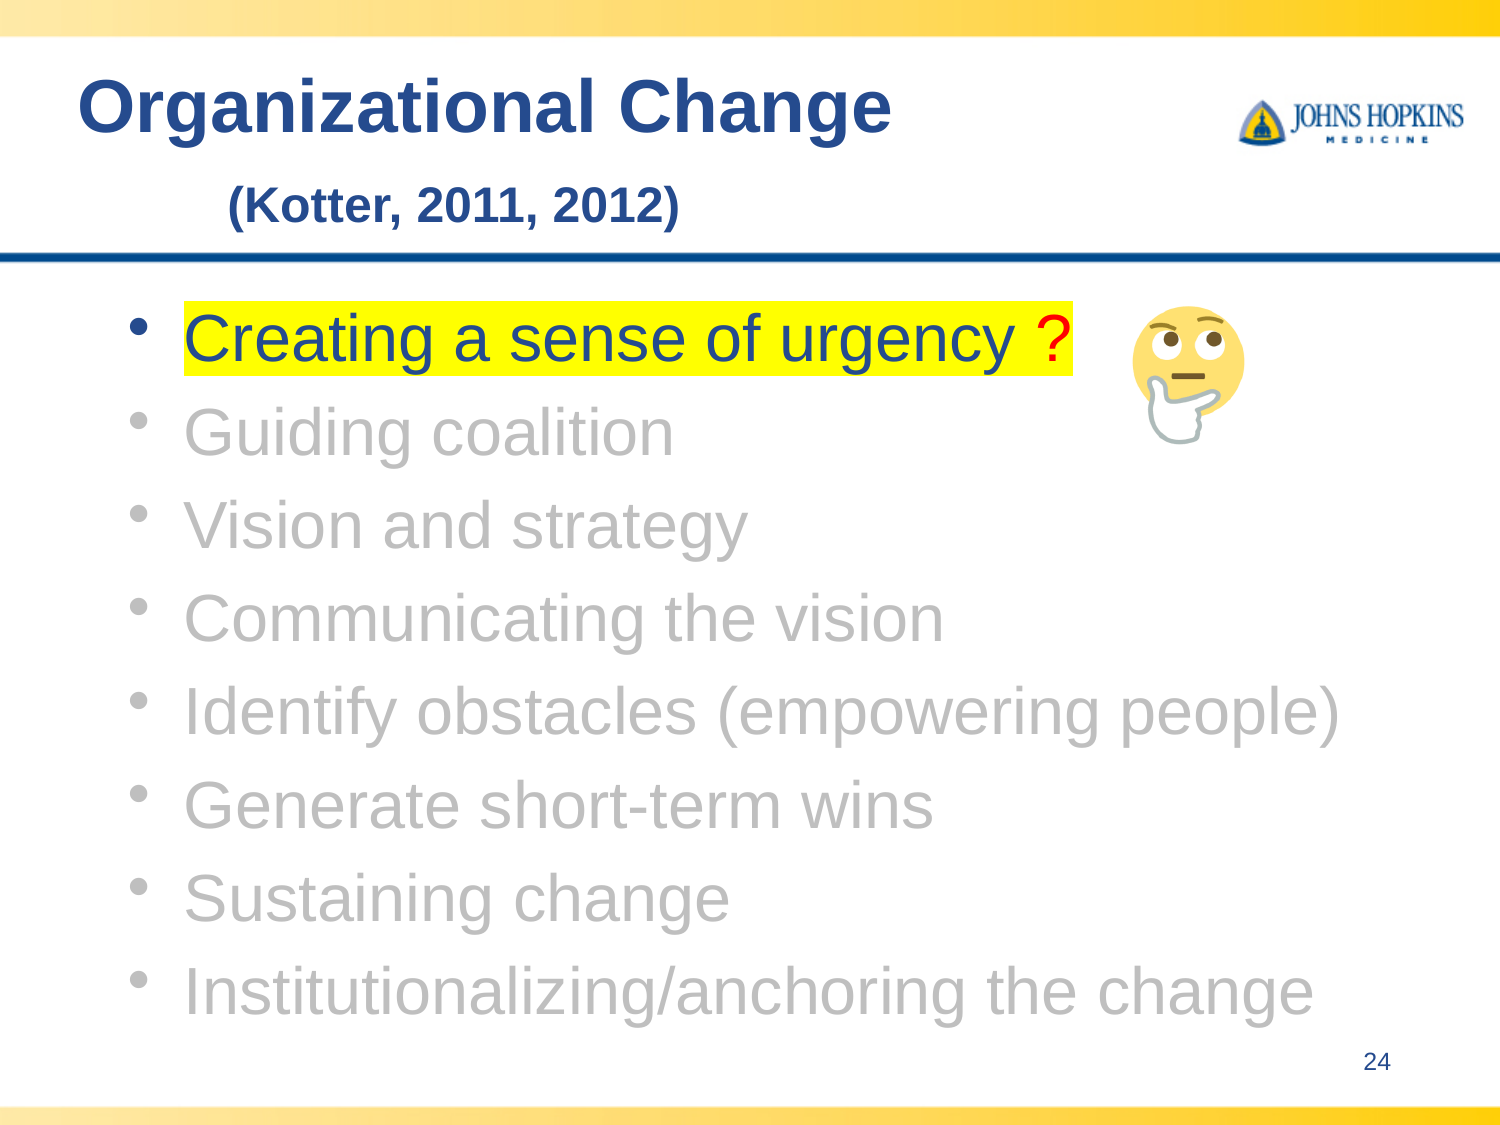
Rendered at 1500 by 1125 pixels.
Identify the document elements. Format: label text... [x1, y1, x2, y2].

title Organizational Change (Kotter, 2011, 2012) [62, 50, 1338, 238]
list Creating a sense of urgency ? Guiding coalition Vision and strategy Communicating the vision Identify obstacles (empowering people) Generate short-term wins Sustaining change Institutionalizing/anchoring the change [112, 287, 1388, 963]
picture [0, 0, 1500, 1125]
slide_number 24 [1093, 1037, 1407, 1088]
